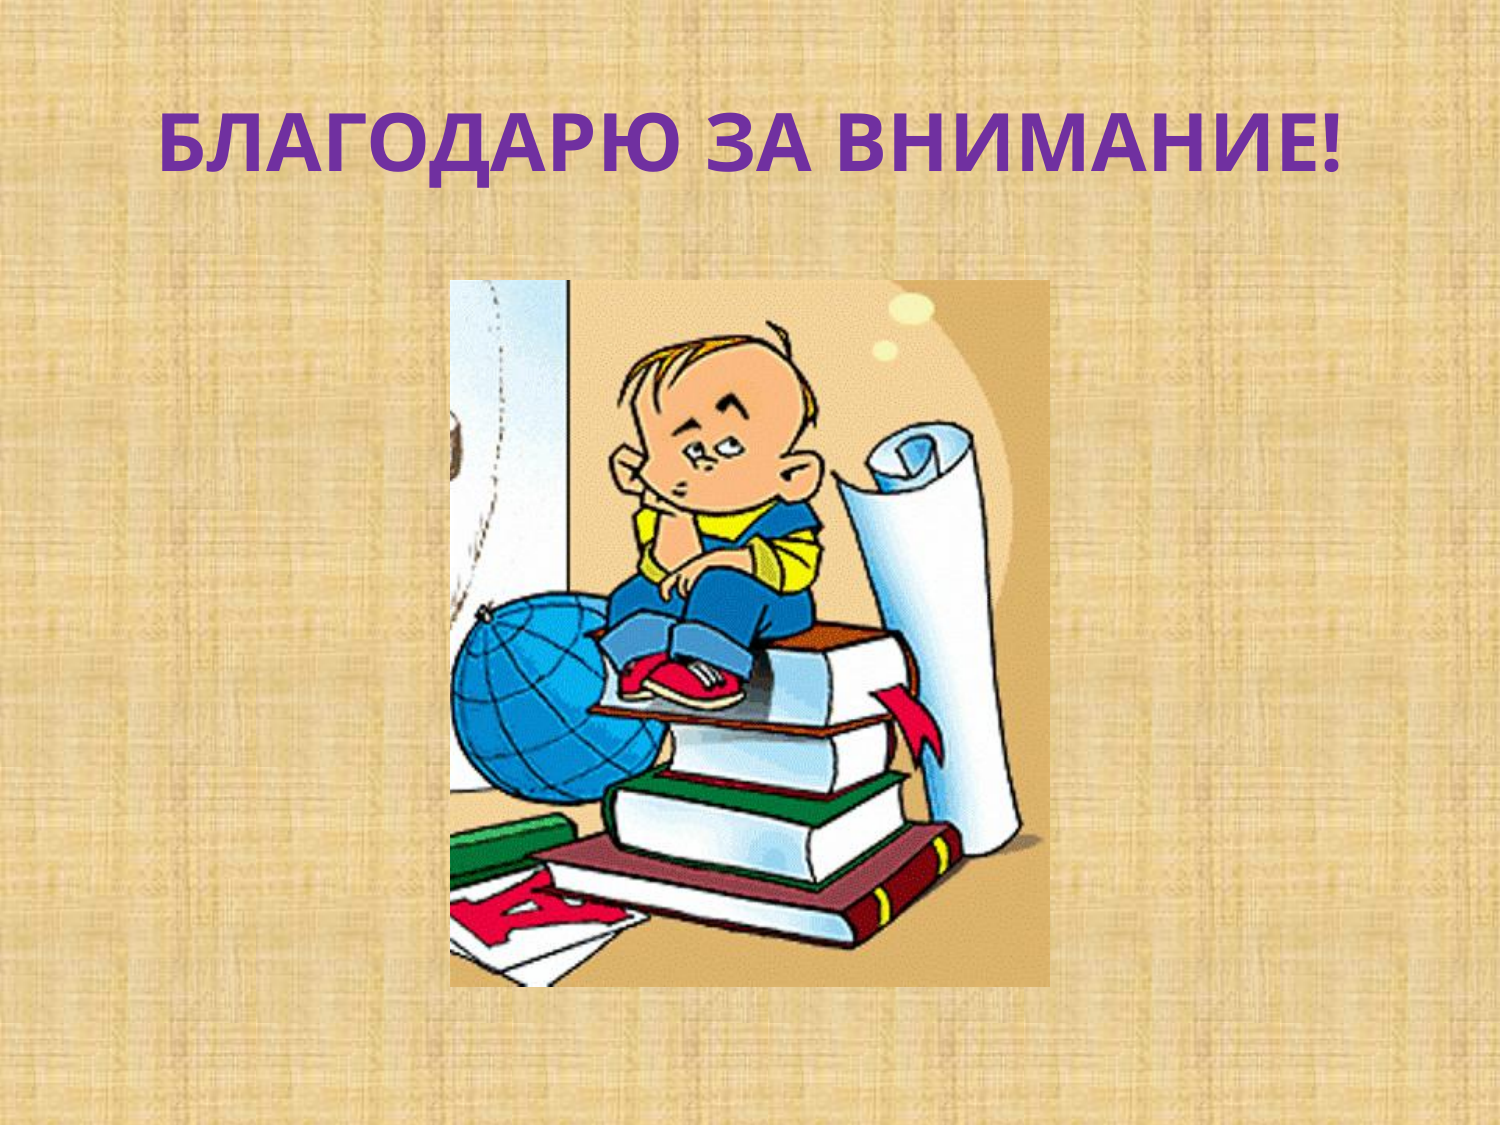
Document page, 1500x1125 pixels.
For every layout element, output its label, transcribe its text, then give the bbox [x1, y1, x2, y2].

picture [0, 0, 1500, 1125]
title БЛАГОДАРЮ ЗА ВНИМАНИЕ! [75, 45, 1425, 233]
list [449, 280, 1051, 987]
